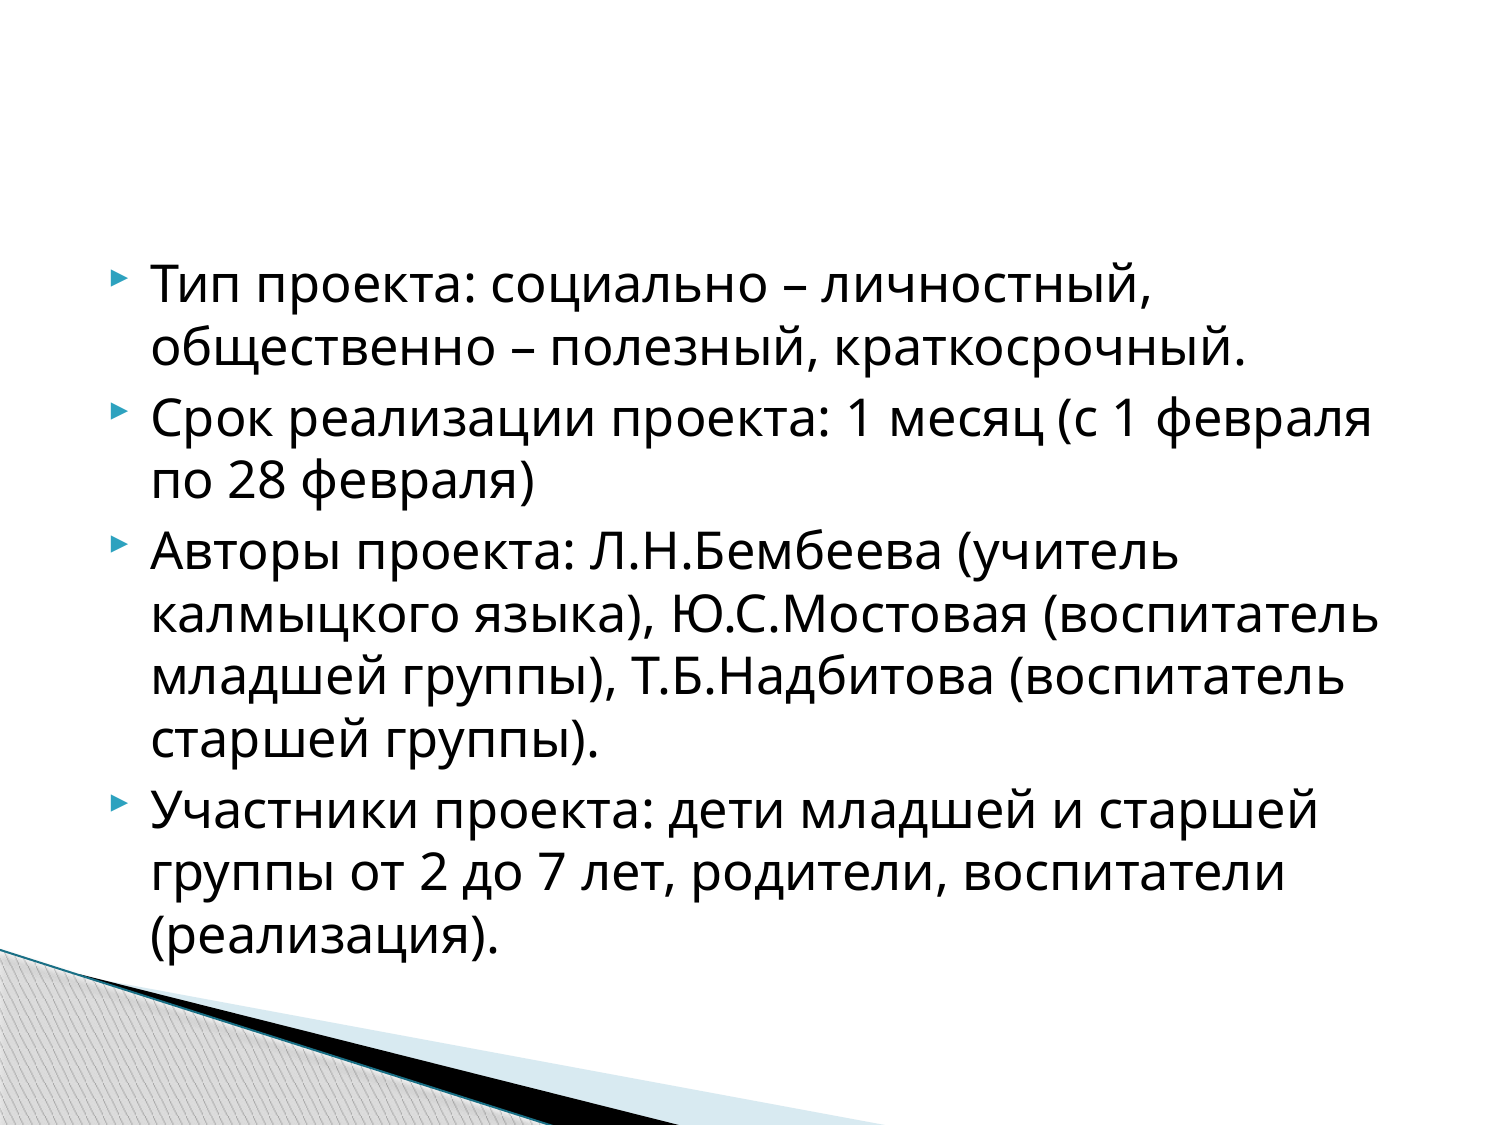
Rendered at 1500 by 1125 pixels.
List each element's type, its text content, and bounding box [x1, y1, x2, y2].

list Тип проекта: социально – личностный, общественно – полезный, краткосрочный. Срок реализации проекта: 1 месяц (с 1 февраля по 28 февраля) Авторы проекта: Л.Н.Бембеева (учитель калмыцкого языка), Ю.С.Мостовая (воспитатель младшей группы), Т.Б.Надбитова (воспитатель старшей группы). Участники проекта: дети младшей и старшей группы от 2 до 7 лет, родители, воспитатели (реализация). [75, 243, 1425, 986]
